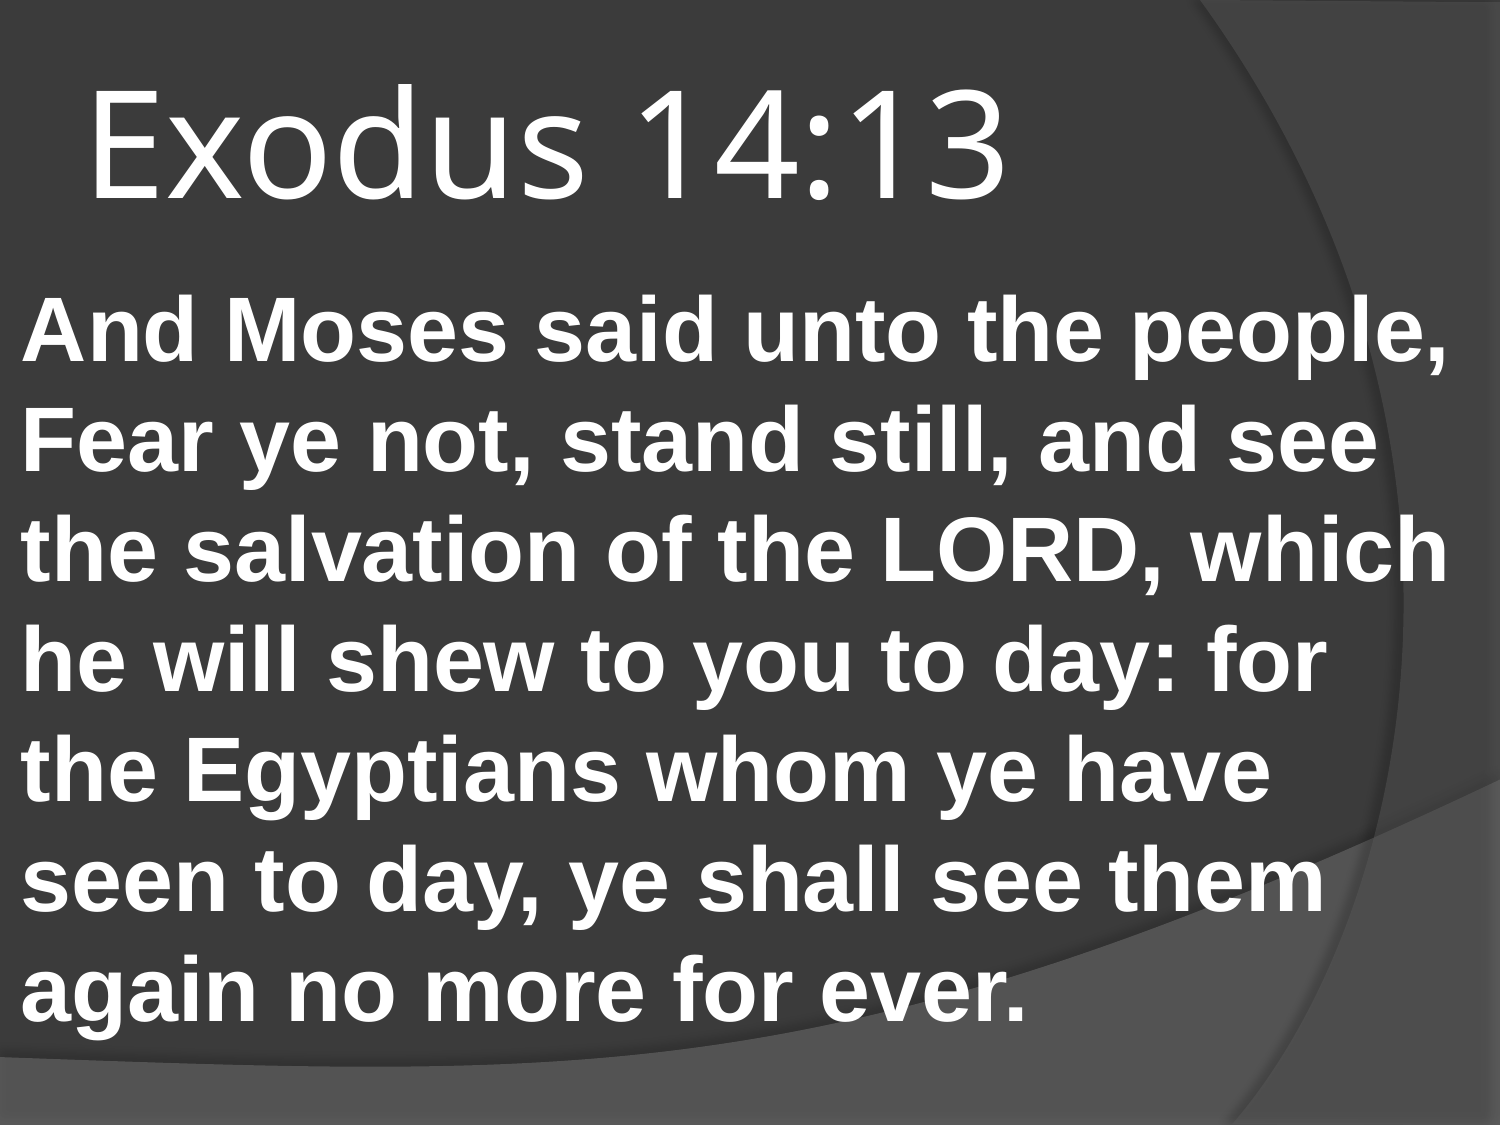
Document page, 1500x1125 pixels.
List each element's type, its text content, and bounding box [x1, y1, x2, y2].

title Exodus 14:13 [75, 45, 1300, 233]
list And Moses said unto the people, Fear ye not, stand still, and see the salvation of the LORD, which he will shew to you to day: for the Egyptians whom ye have seen to day, ye shall see them again no more for ever. [0, 262, 1488, 1125]
